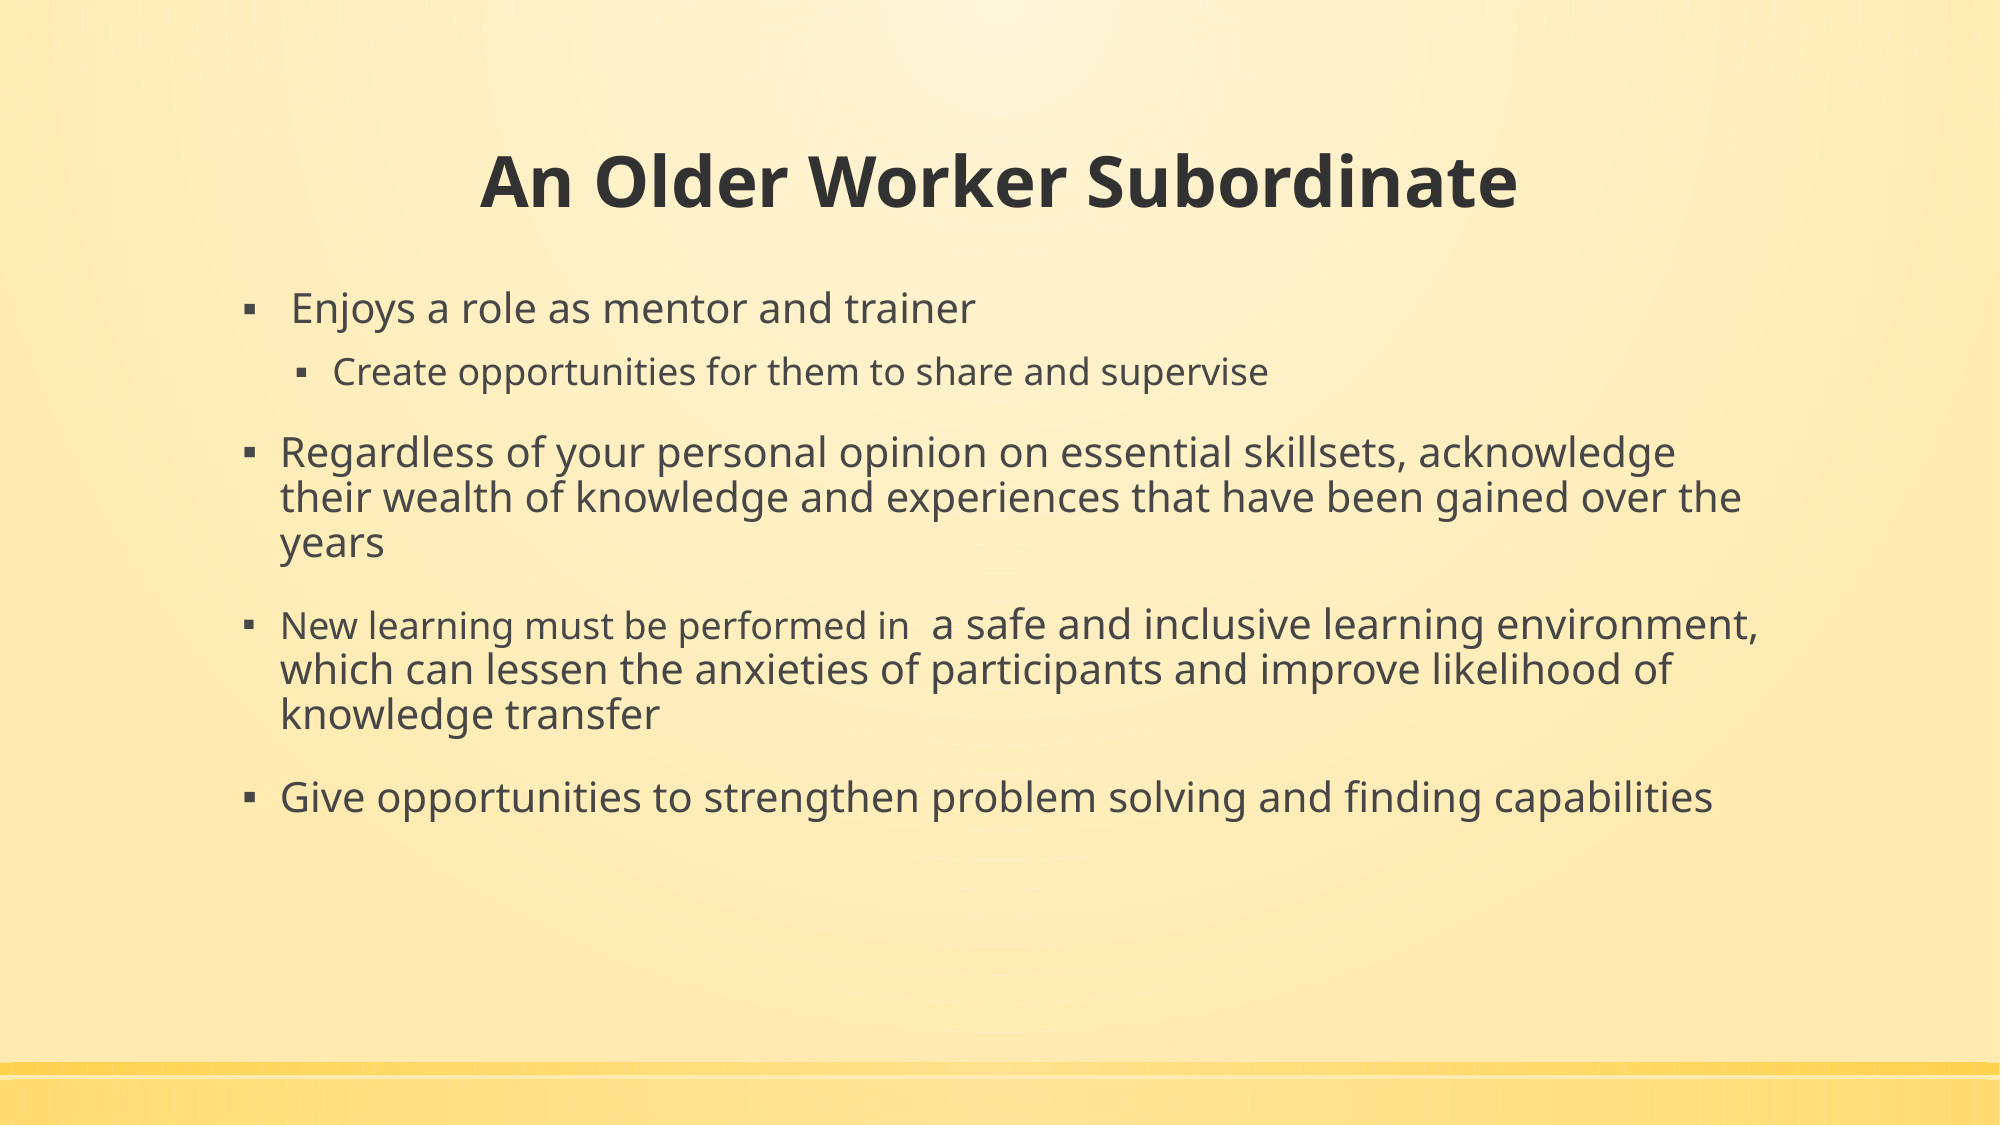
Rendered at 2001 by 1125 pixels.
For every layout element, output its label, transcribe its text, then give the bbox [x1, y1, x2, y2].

title An Older Worker Subordinate [220, 76, 1780, 230]
list Enjoys a role as mentor and trainer Create opportunities for them to share and supervise Regardless of your personal opinion on essential skillsets, acknowledge their wealth of knowledge and experiences that have been gained over the years New learning must be performed in a safe and inclusive learning environment, which can lessen the anxieties of participants and improve likelihood of knowledge transfer Give opportunities to strengthen problem solving and finding capabilities [220, 280, 1780, 989]
